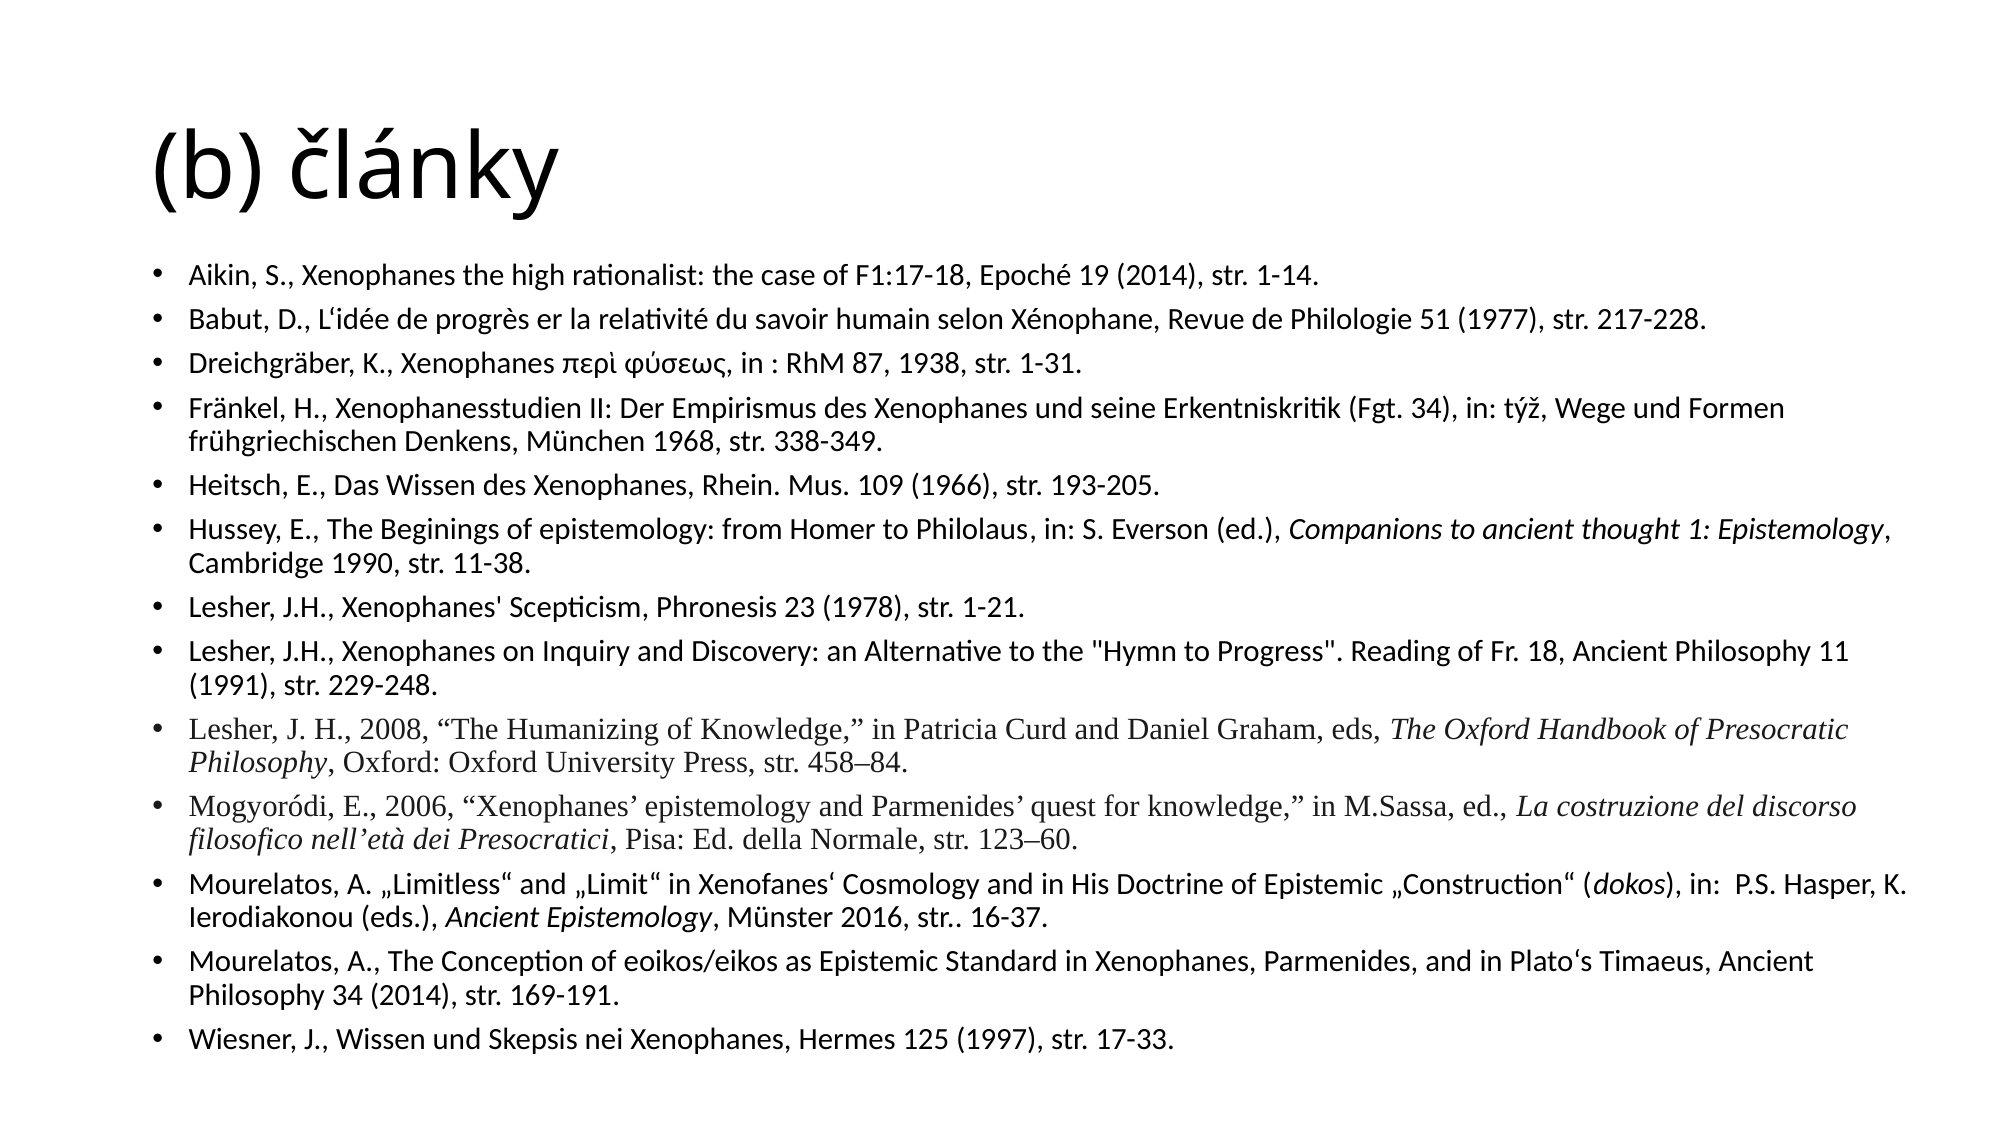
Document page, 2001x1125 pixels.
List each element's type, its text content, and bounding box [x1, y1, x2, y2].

title (b) články [137, 59, 1863, 251]
list Aikin, S., Xenophanes the high rationalist: the case of F1:17-18, Epoché 19 (2014), str. 1-14. Babut, D., L‘idée de progrès er la relativité du savoir humain selon Xénophane, Revue de Philologie 51 (1977), str. 217-228. Dreichgräber, K., Xenophanes περὶ φύσεως, in : RhM 87, 1938, str. 1-31. Fränkel, H., Xenophanesstudien II: Der Empirismus des Xenophanes und seine Erkentniskritik (Fgt. 34), in: týž, Wege und Formen frühgriechischen Denkens, München 1968, str. 338-349. Heitsch, E., Das Wissen des Xenophanes, Rhein. Mus. 109 (1966), str. 193-205. Hussey, E., The Beginings of epistemology: from Homer to Philolaus, in: S. Everson (ed.), Companions to ancient thought 1: Epistemology, Cambridge 1990, str. 11-38. Lesher, J.H., Xenophanes' Scepticism, Phronesis 23 (1978), str. 1-21. Lesher, J.H., Xenophanes on Inquiry and Discovery: an Alternative to the "Hymn to Progress". Reading of Fr. 18, Ancient Philosophy 11 (1991), str. 229-248. Lesher, J. H., 2008, “The Humanizing of Knowledge,” in Patricia Curd and Daniel Graham, eds, The Oxford Handbook of Presocratic Philosophy, Oxford: Oxford University Press, str. 458–84. Mogyoródi, E., 2006, “Xenophanes’ epistemology and Parmenides’ quest for knowledge,” in M.Sassa, ed., La costruzione del discorso filosofico nell’età dei Presocratici, Pisa: Ed. della Normale, str. 123–60. Mourelatos, A. „Limitless“ and „Limit“ in Xenofanes‘ Cosmology and in His Doctrine of Epistemic „Construction“ (dokos), in: P.S. Hasper, K. Ierodiakonou (eds.), Ancient Epistemology, Münster 2016, str.. 16-37. Mourelatos, A., The Conception of eoikos/eikos as Epistemic Standard in Xenophanes, Parmenides, and in Plato‘s Timaeus, Ancient Philosophy 34 (2014), str. 169-191. Wiesner, J., Wissen und Skepsis nei Xenophanes, Hermes 125 (1997), str. 17-33. [137, 251, 1959, 1066]
